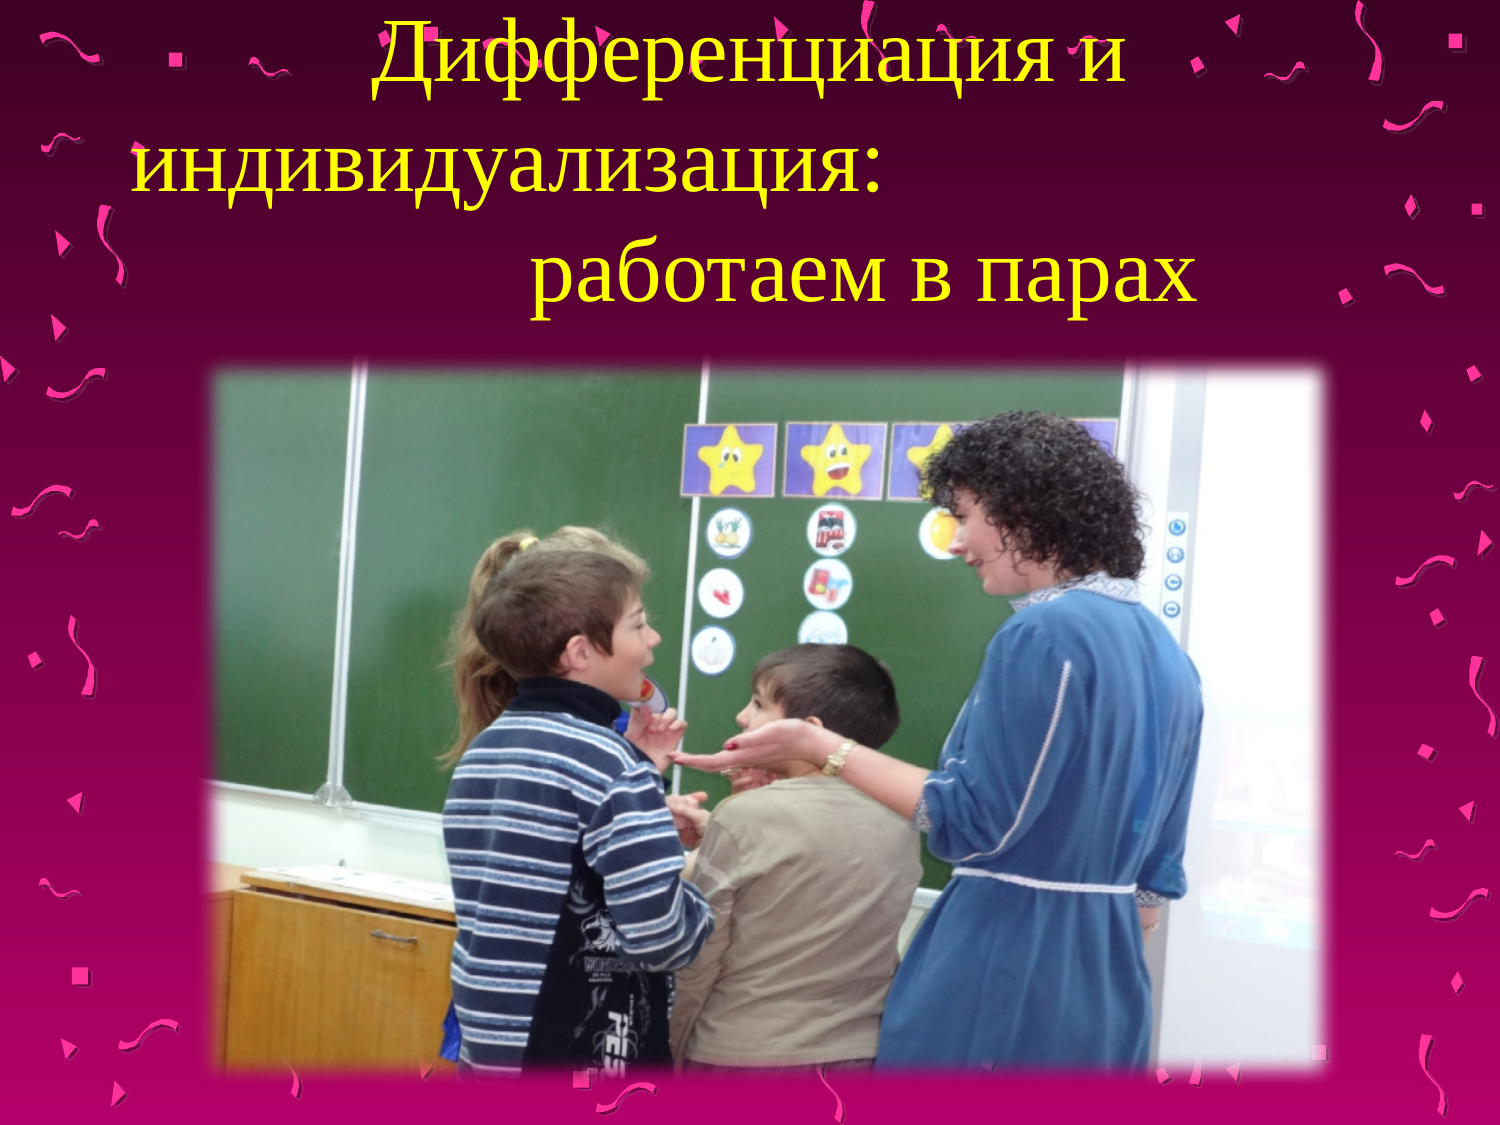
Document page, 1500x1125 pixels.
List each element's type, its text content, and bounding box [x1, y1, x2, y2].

title Дифференциация и индивидуализация: работаем в парах [112, 54, 1388, 256]
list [194, 351, 1341, 1091]
